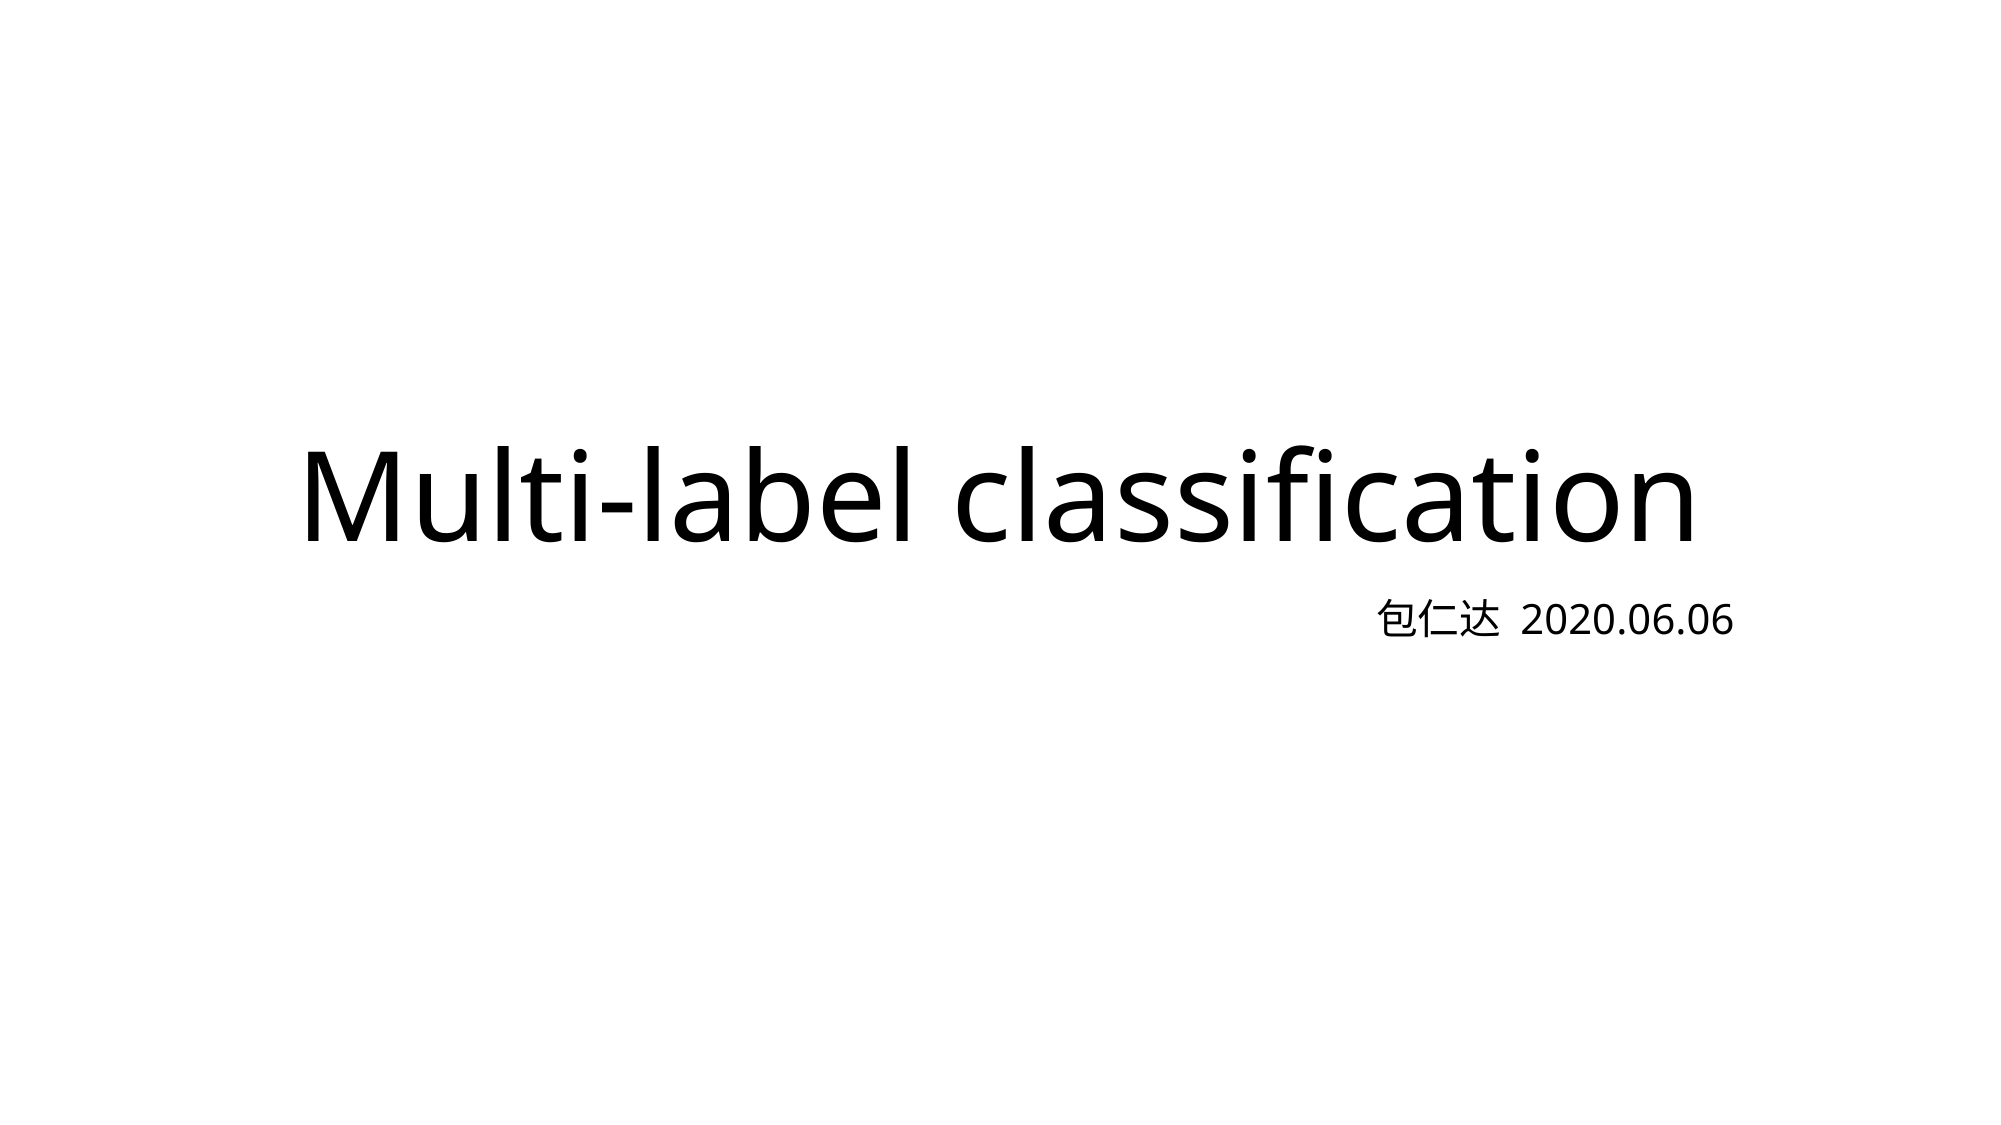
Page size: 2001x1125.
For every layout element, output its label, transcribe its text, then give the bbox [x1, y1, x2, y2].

subtitle 包仁达 2020.06.06 [249, 590, 1750, 863]
title Multi-label classification [249, 184, 1750, 576]
